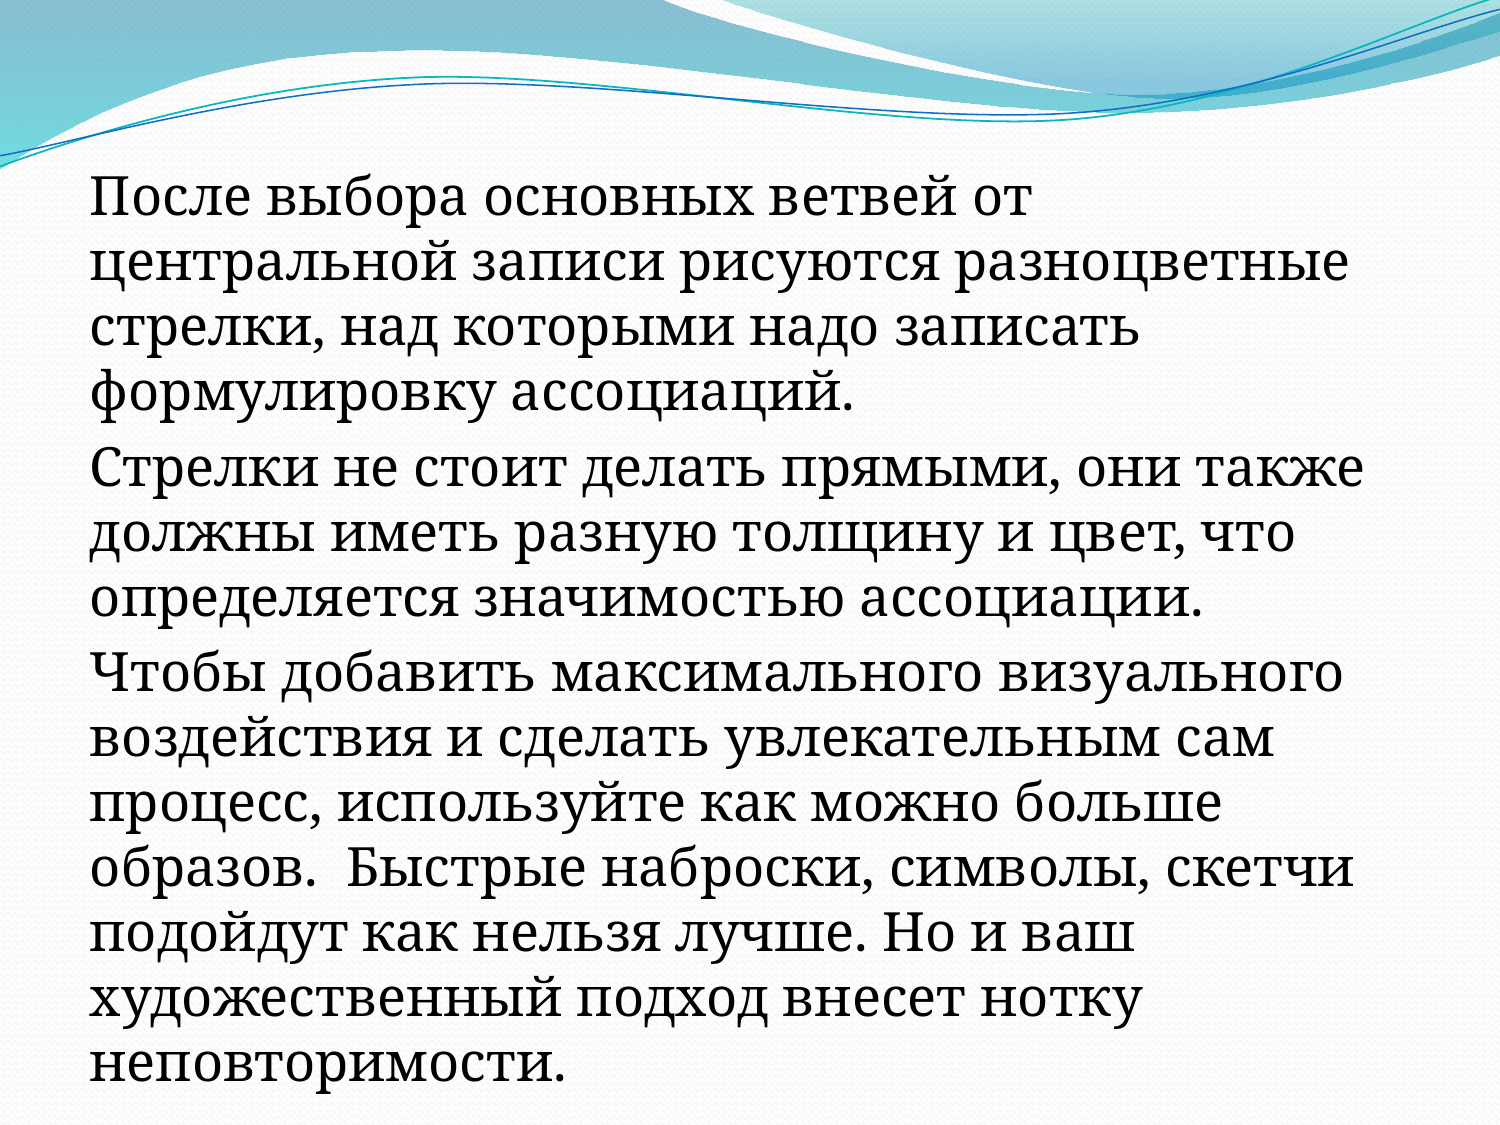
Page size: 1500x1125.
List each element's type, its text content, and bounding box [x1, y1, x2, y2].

list После выбора основных ветвей от центральной записи рисуются разноцветные стрелки, над которыми надо записать формулировку ассоциаций. Стрелки не стоит делать прямыми, они также должны иметь разную толщину и цвет, что определяется значимостью ассоциации. Чтобы добавить максимального визуального воздействия и сделать увлекательным сам процесс, используйте как можно больше образов. Быстрые наброски, символы, скетчи подойдут как нельзя лучше. Но и ваш художественный подход внесет нотку неповторимости. [75, 78, 1425, 1038]
